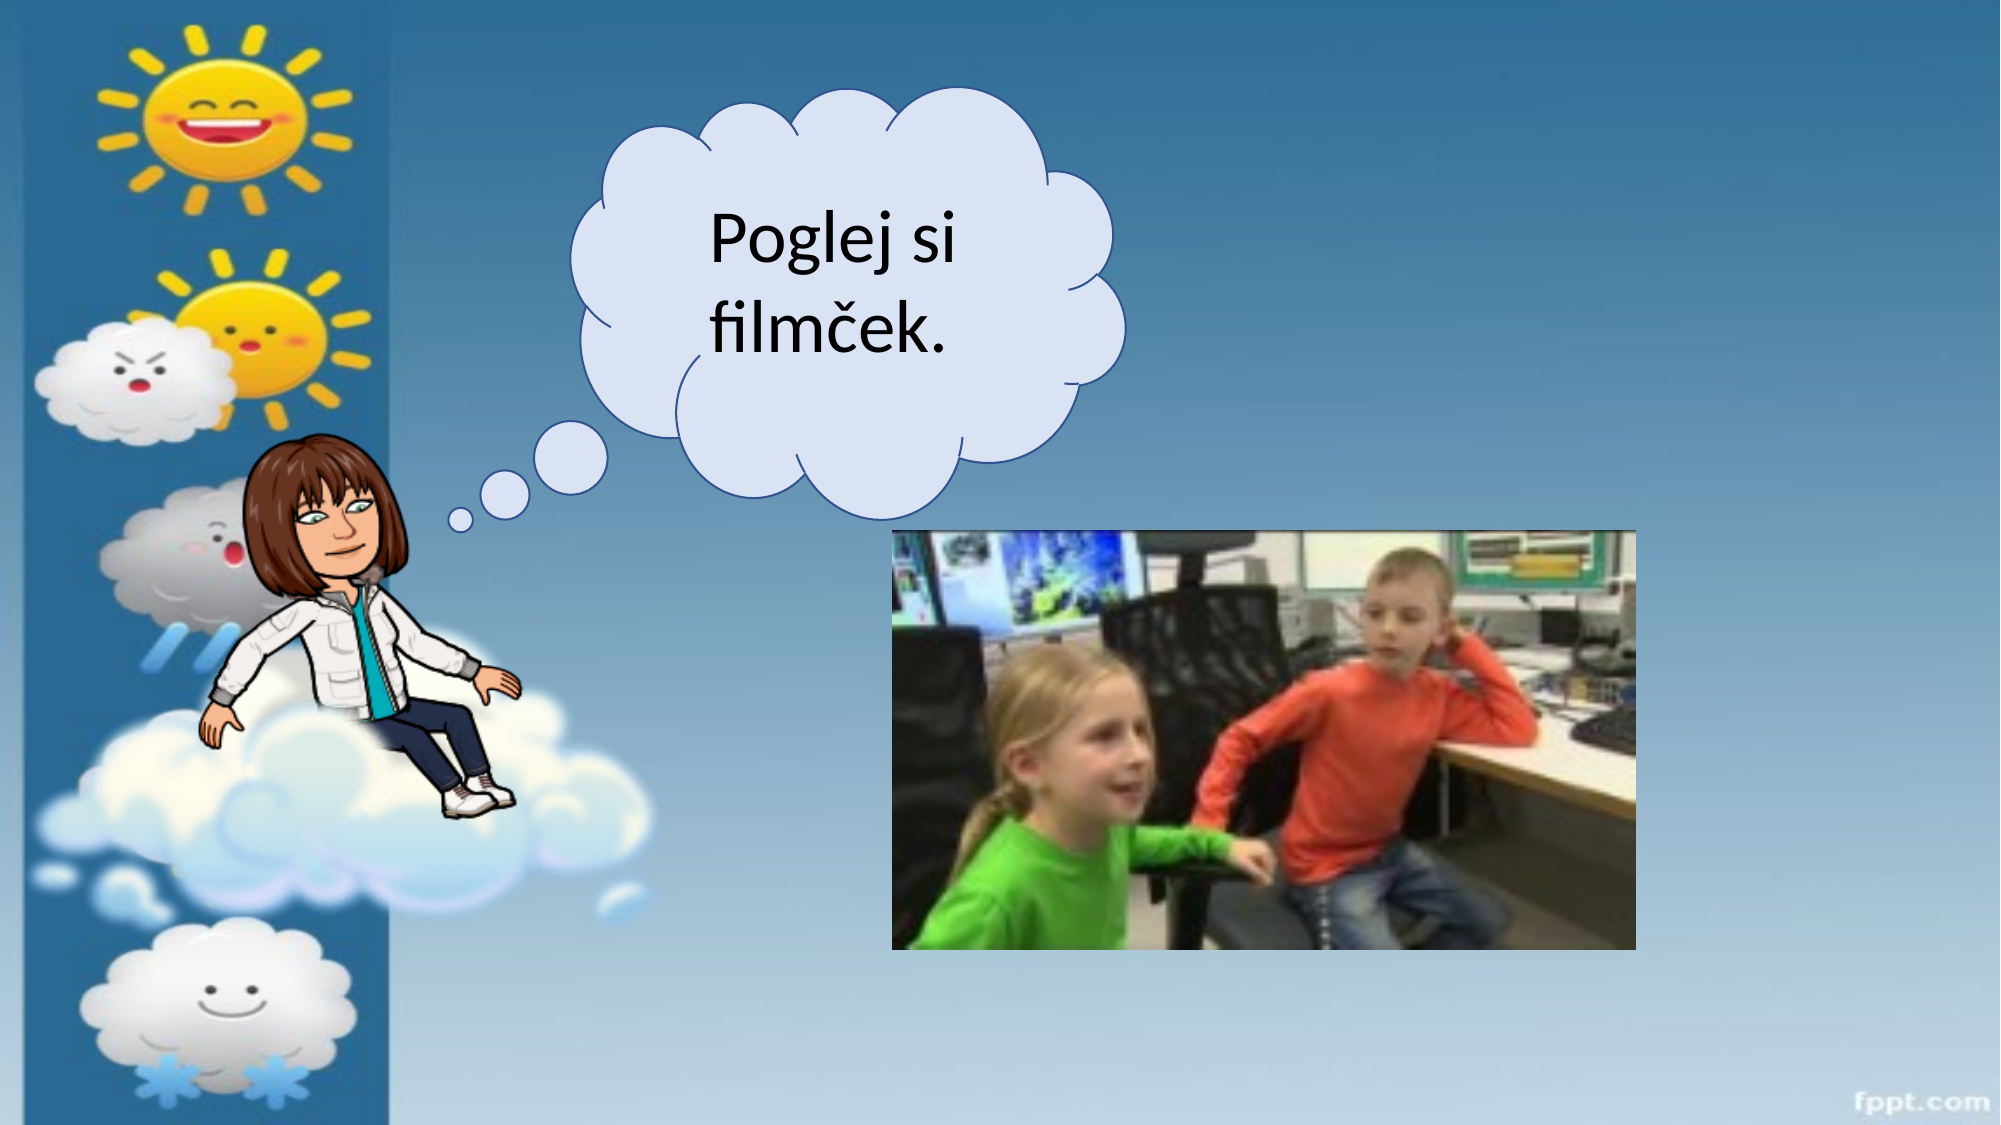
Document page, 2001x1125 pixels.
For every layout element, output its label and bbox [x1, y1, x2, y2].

text_box [891, 529, 1637, 951]
picture [0, 0, 2000, 1125]
